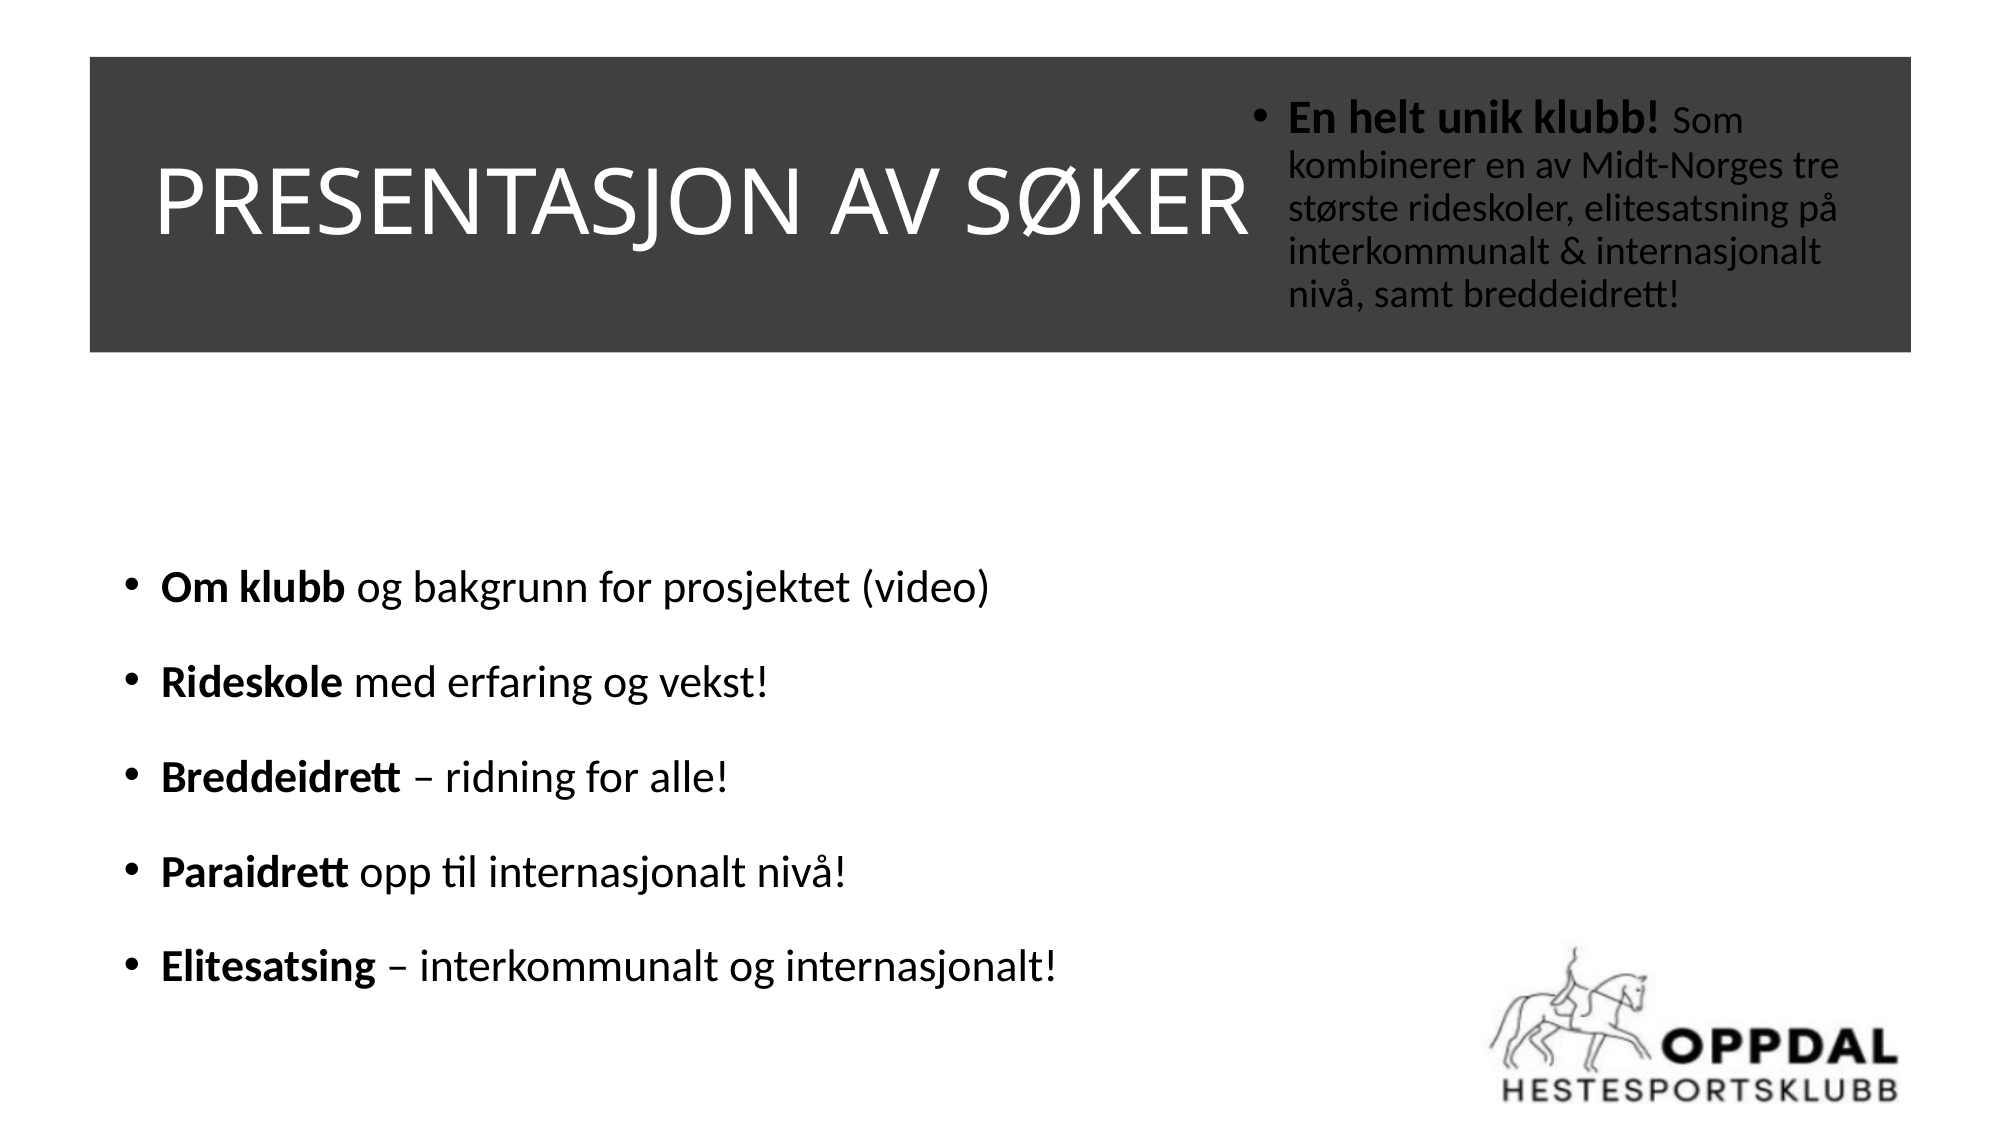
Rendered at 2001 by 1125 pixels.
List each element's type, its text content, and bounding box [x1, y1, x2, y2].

text_box [89, 56, 1912, 353]
text_box En helt unik klubb! Som kombinerer en av Midt-Norges tre største rideskoler, elitesatsning på interkommunalt & internasjonalt nivå, samt breddeidrett! [1237, 84, 1887, 325]
title PRESENTASJON AV SØKER [137, 96, 1237, 314]
picture [1461, 939, 1911, 1125]
text_box Om klubb og bakgrunn for prosjektet (video) Rideskole med erfaring og vekst! Breddeidrett – ridning for alle! Paraidrett opp til internasjonalt nivå! Elitesatsing – interkommunalt og internasjonalt! [89, 428, 1270, 1029]
